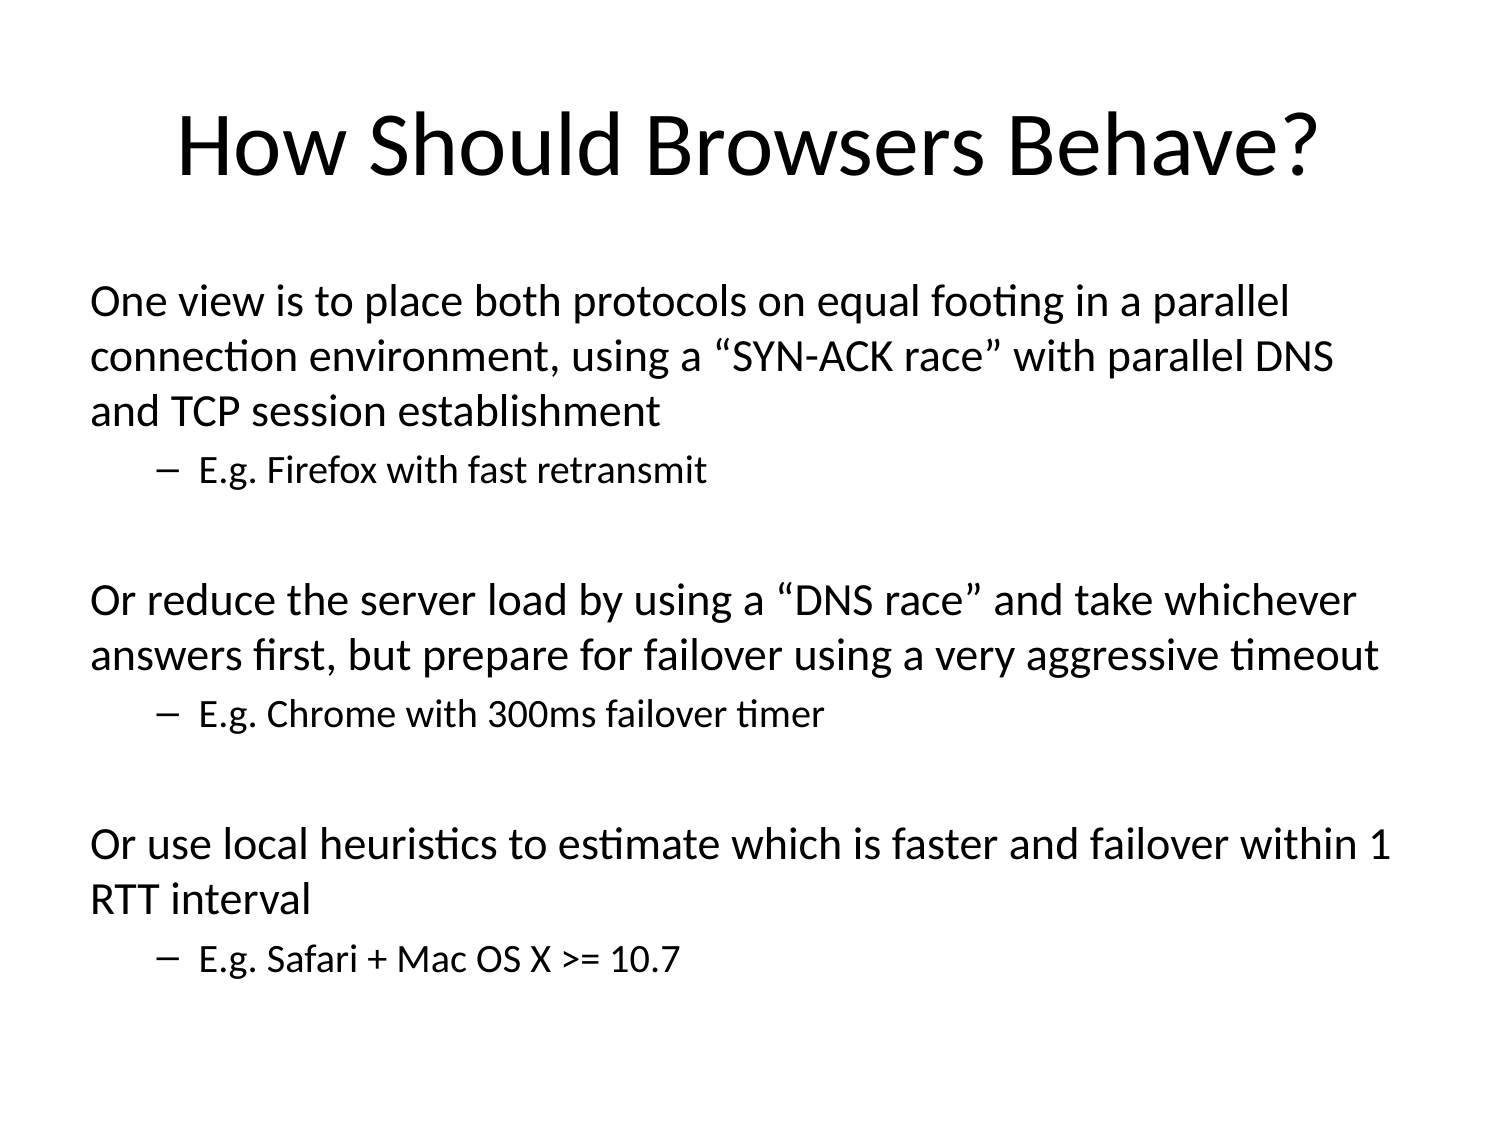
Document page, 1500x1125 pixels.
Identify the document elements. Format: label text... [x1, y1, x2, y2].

title How Should Browsers Behave? [75, 45, 1425, 233]
list One view is to place both protocols on equal footing in a parallel connection environment, using a “SYN-ACK race” with parallel DNS and TCP session establishment E.g. Firefox with fast retransmit Or reduce the server load by using a “DNS race” and take whichever answers first, but prepare for failover using a very aggressive timeout E.g. Chrome with 300ms failover timer Or use local heuristics to estimate which is faster and failover within 1 RTT interval E.g. Safari + Mac OS X >= 10.7 [75, 262, 1425, 1005]
